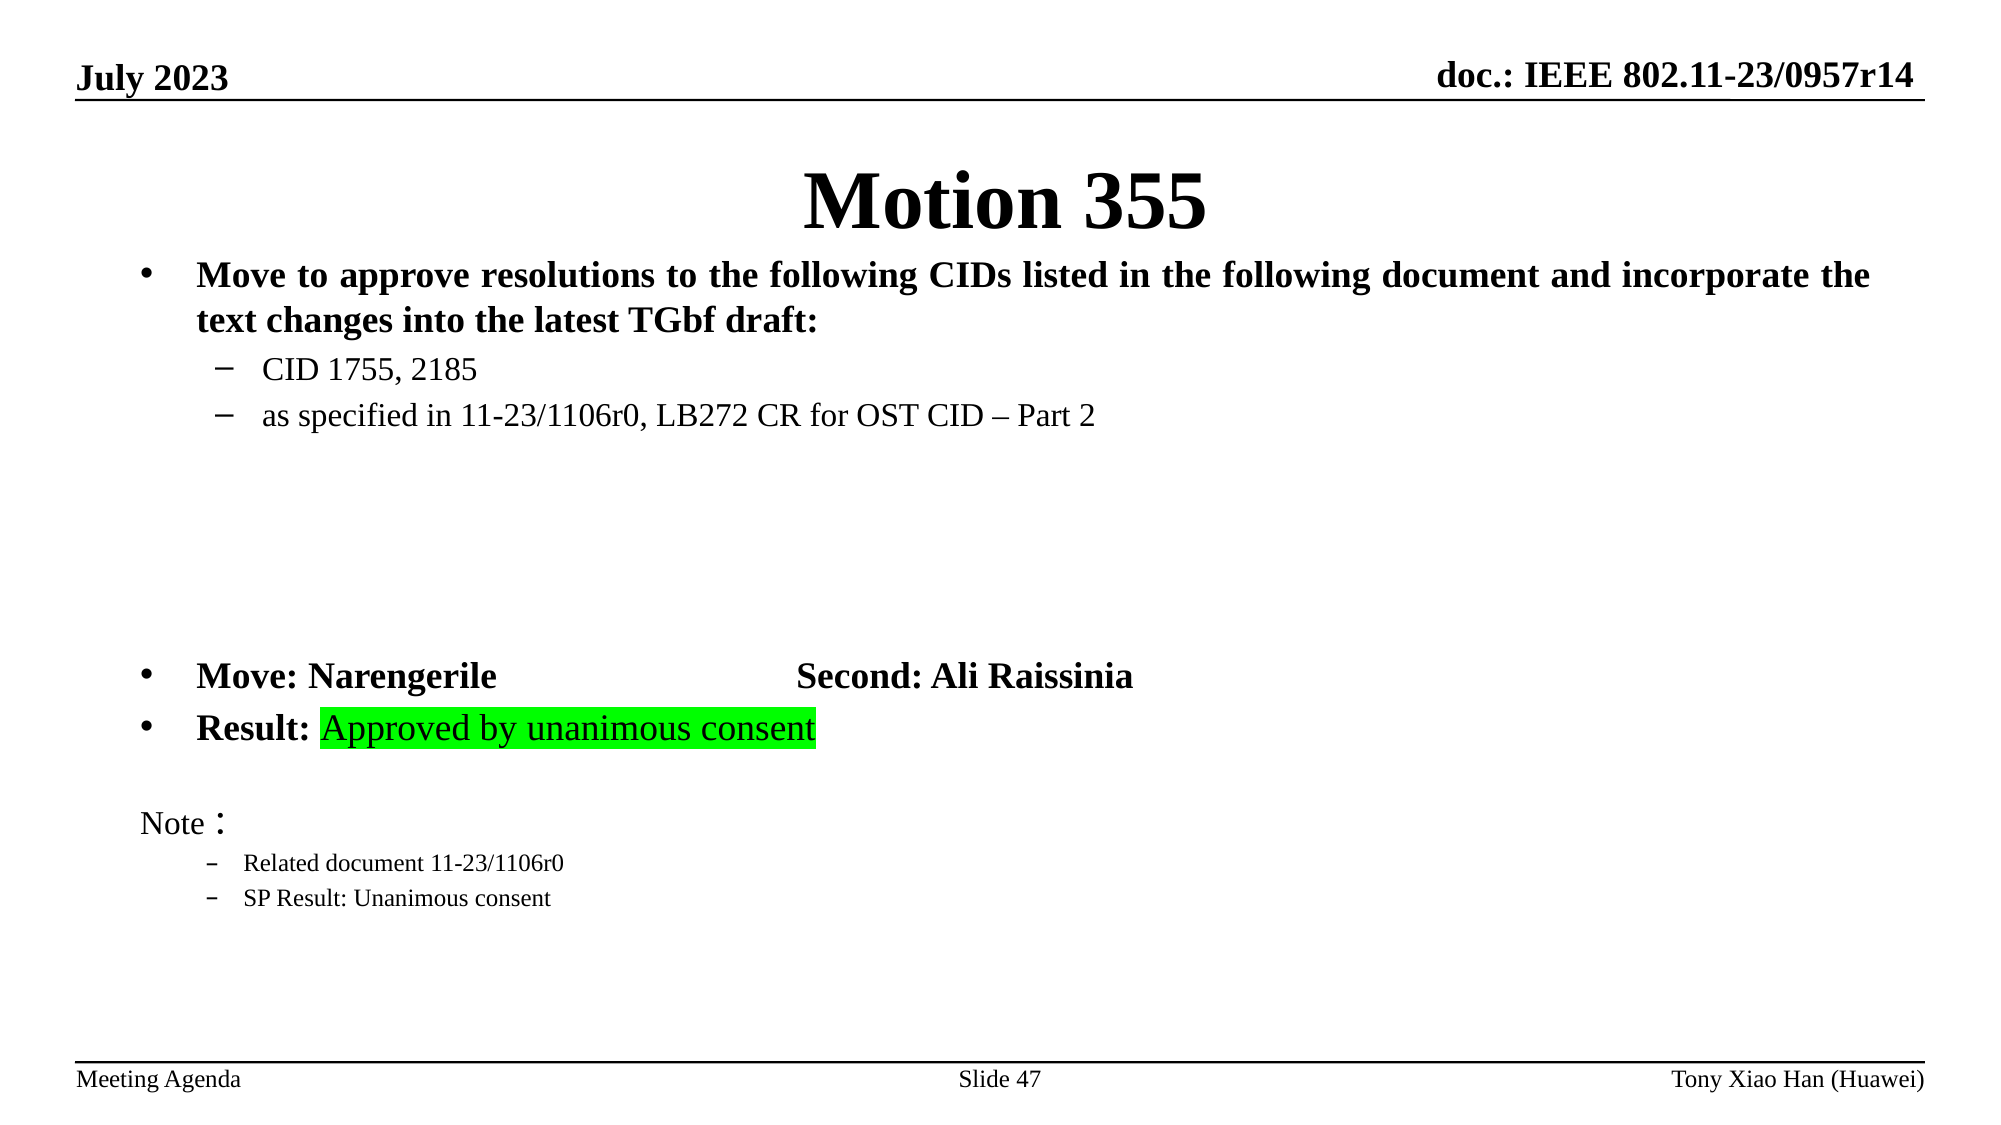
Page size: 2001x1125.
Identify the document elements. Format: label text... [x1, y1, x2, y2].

text_box Motion 355 [368, 137, 1644, 212]
text_box Move to approve resolutions to the following CIDs listed in the following document and incorporate the text changes into the latest TGbf draft: CID 1755, 2185 as specified in 11-23/1106r0, LB272 CR for OST CID – Part 2 Move: Narengerile Second: Ali Raissinia Result: Approved by unanimous consent Note： Related document 11-23/1106r0 SP Result: Unanimous consent [125, 212, 1888, 900]
